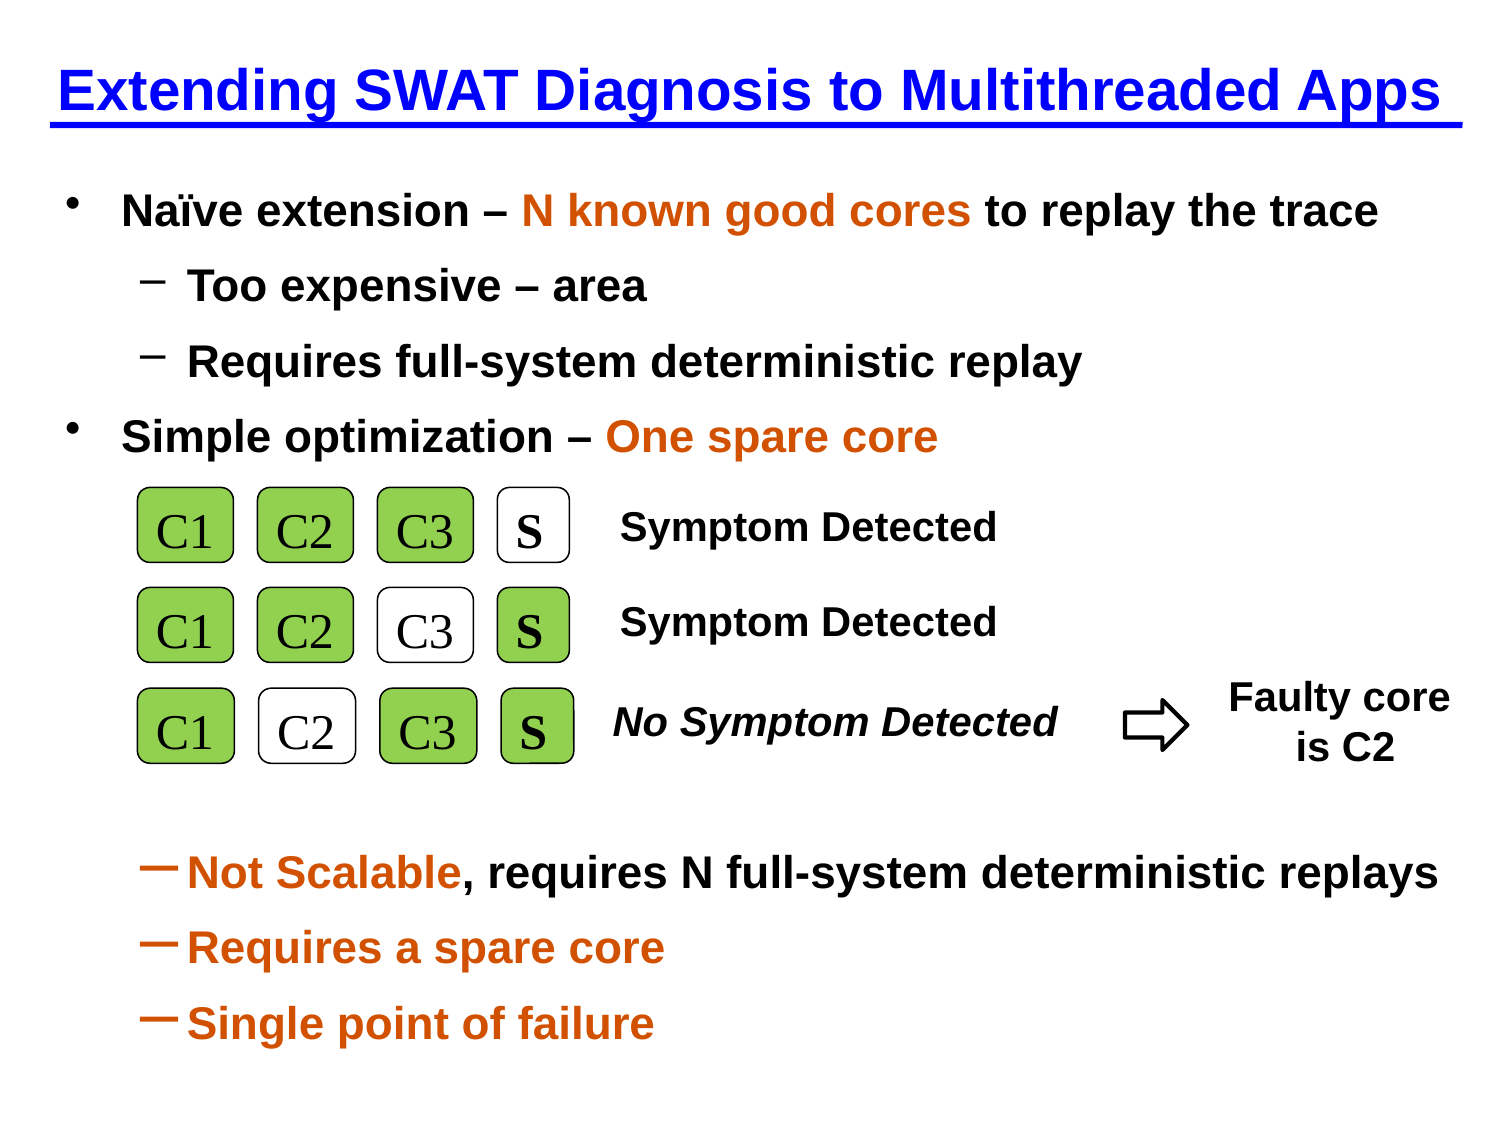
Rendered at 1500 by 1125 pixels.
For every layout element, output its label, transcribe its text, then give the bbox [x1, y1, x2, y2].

text_box Faulty core is C2 [1213, 662, 1478, 778]
text_box [1124, 699, 1188, 751]
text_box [137, 687, 1073, 764]
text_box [137, 487, 1013, 563]
list Naïve extension – N known good cores to replay the trace Too expensive – area Requires full-system deterministic replay Simple optimization – One spare core Not Scalable, requires N full-system deterministic replays Requires a spare core Single point of failure [49, 162, 1463, 1076]
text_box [137, 587, 1013, 663]
title Extending SWAT Diagnosis to Multithreaded Apps [0, 24, 1500, 151]
